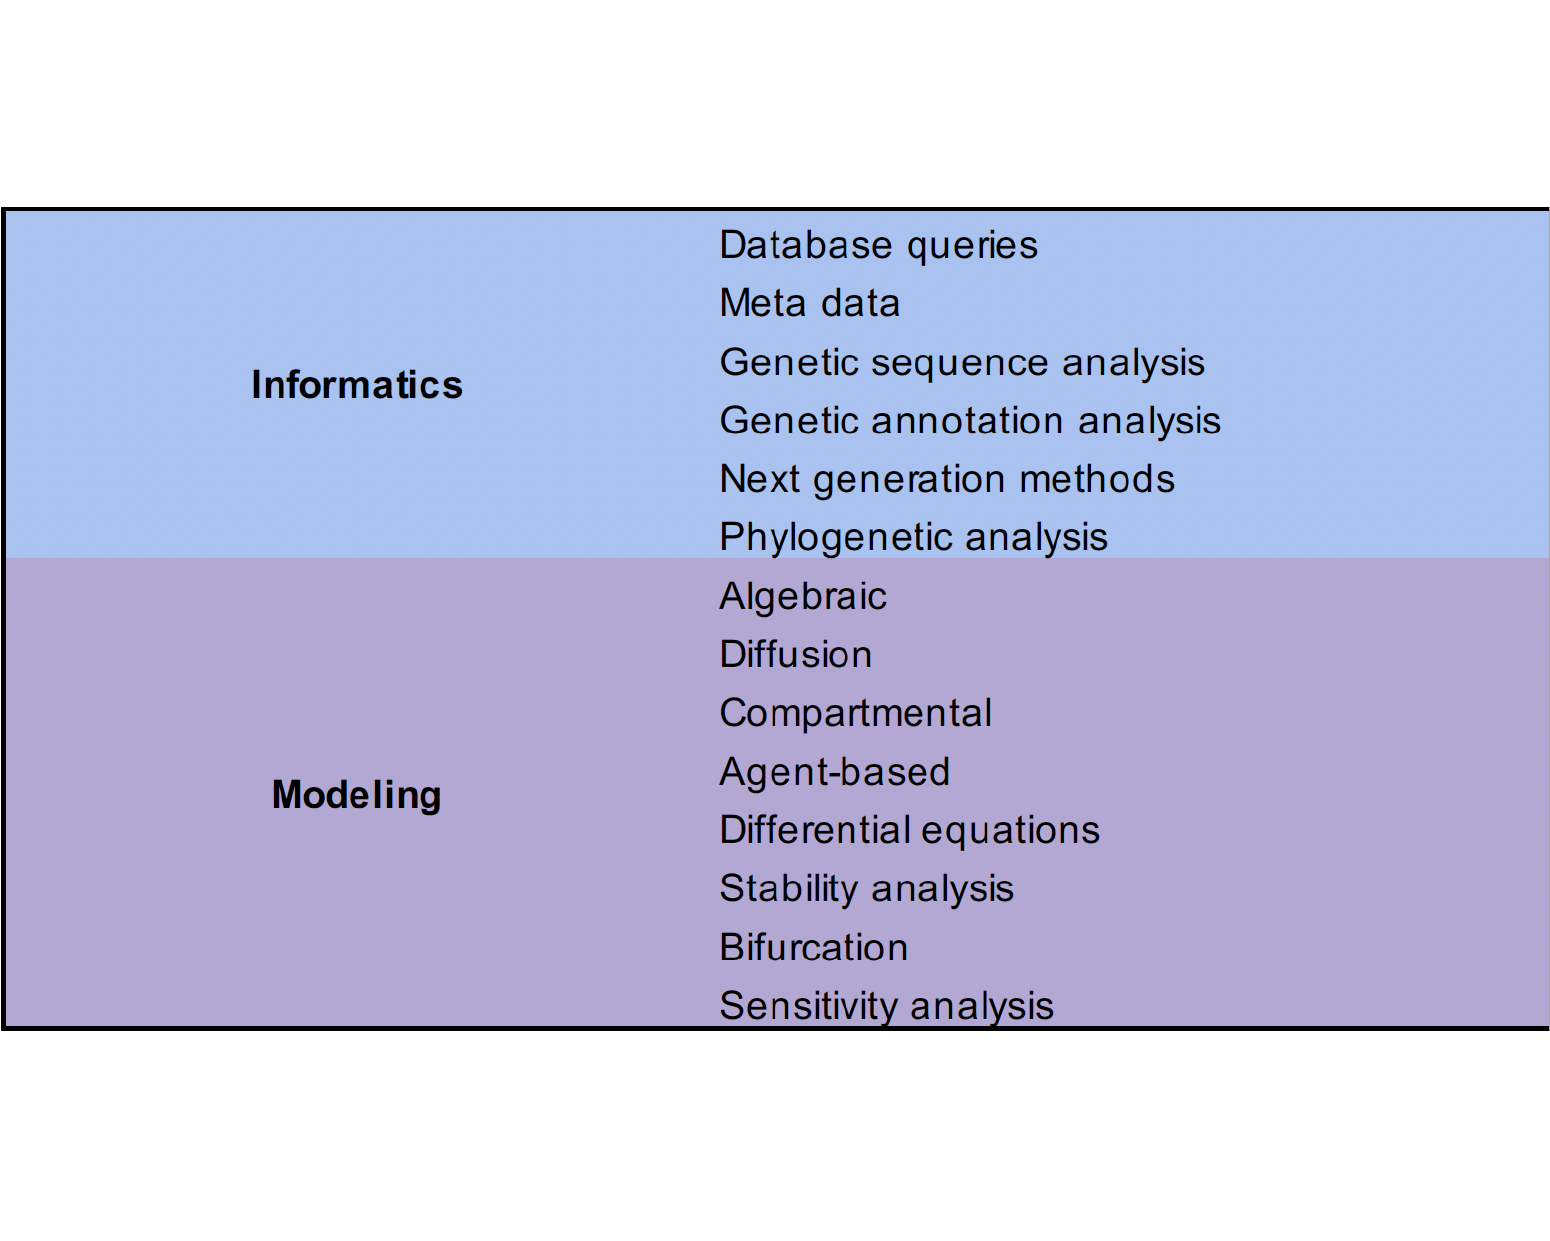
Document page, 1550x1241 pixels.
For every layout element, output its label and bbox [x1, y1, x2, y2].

picture [0, 207, 1550, 1034]
